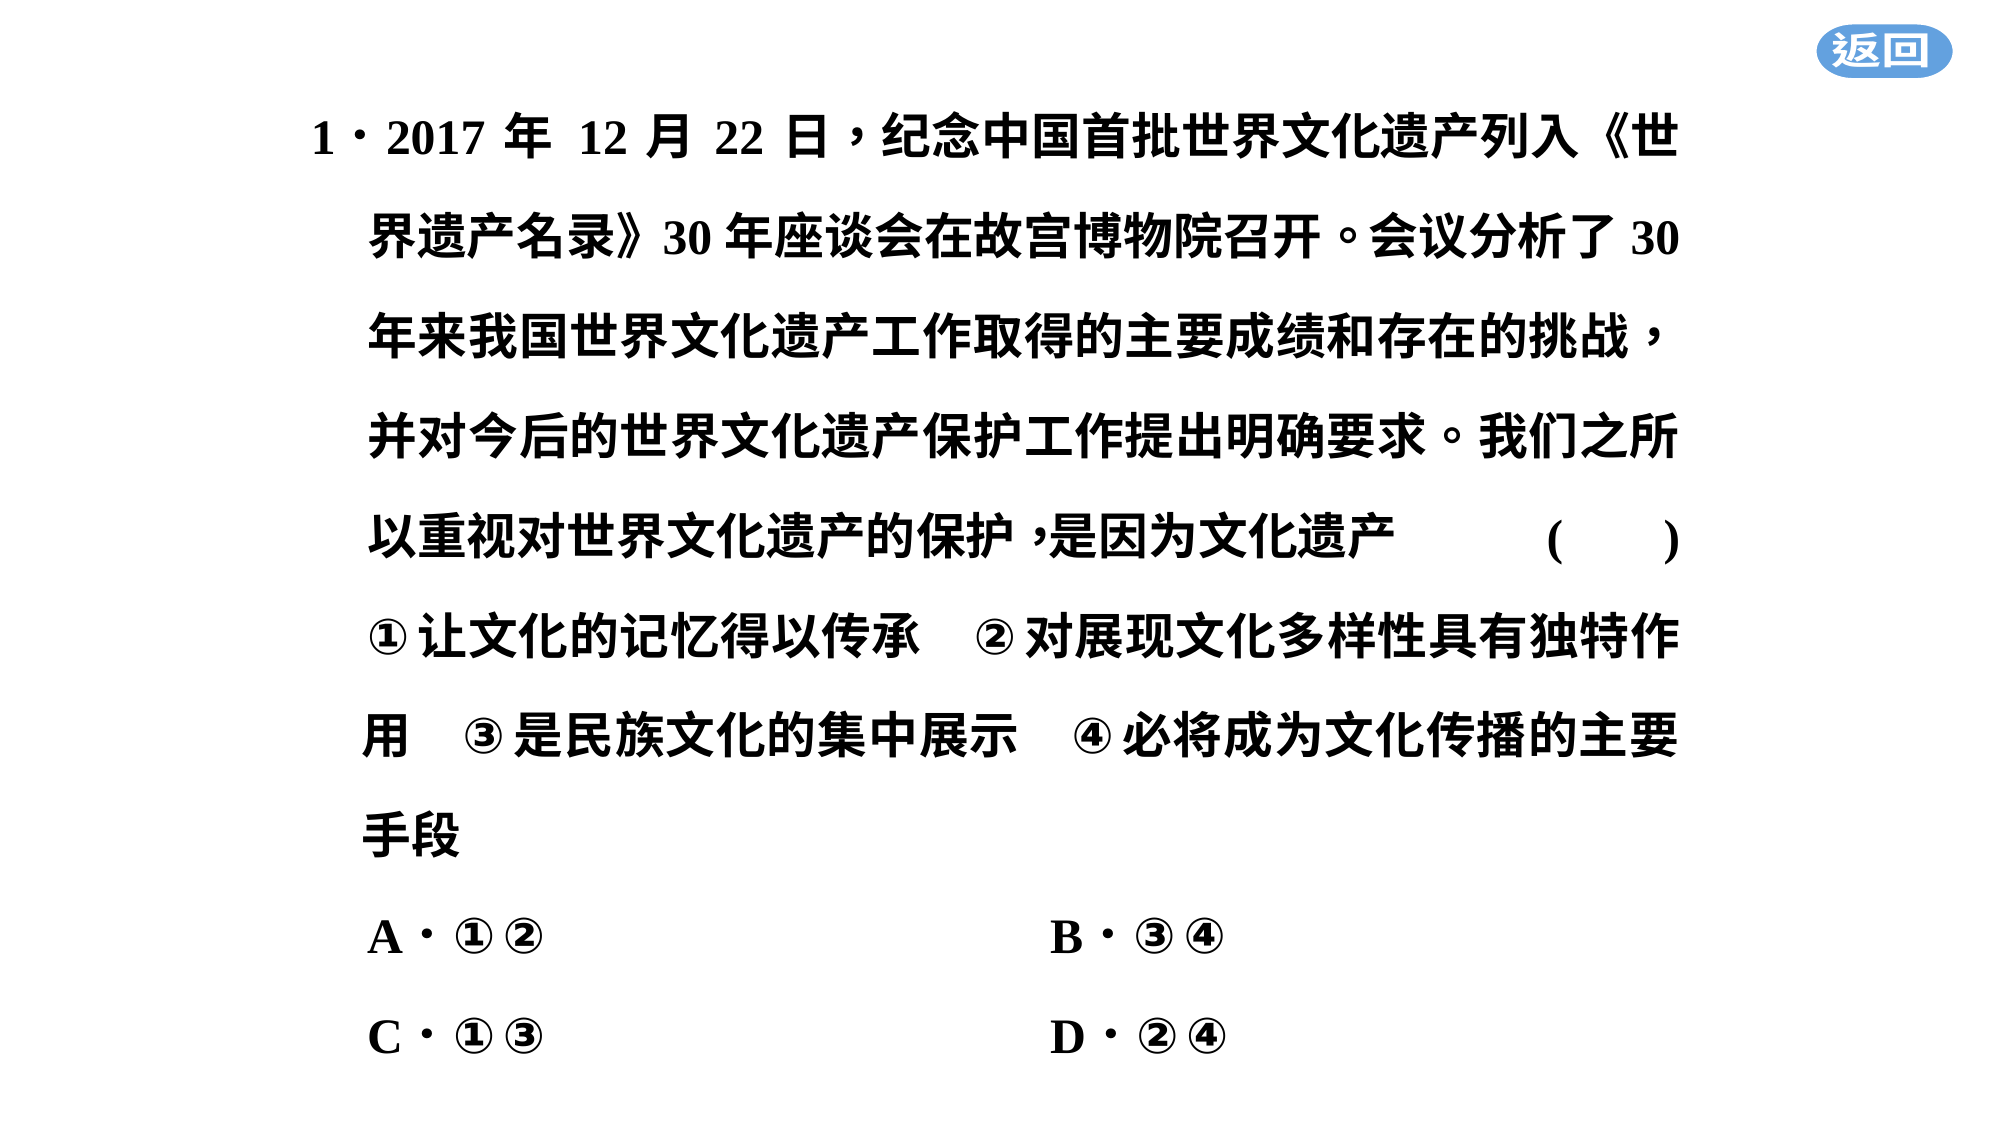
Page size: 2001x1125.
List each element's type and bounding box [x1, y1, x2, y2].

text_box [310, 104, 1680, 1104]
